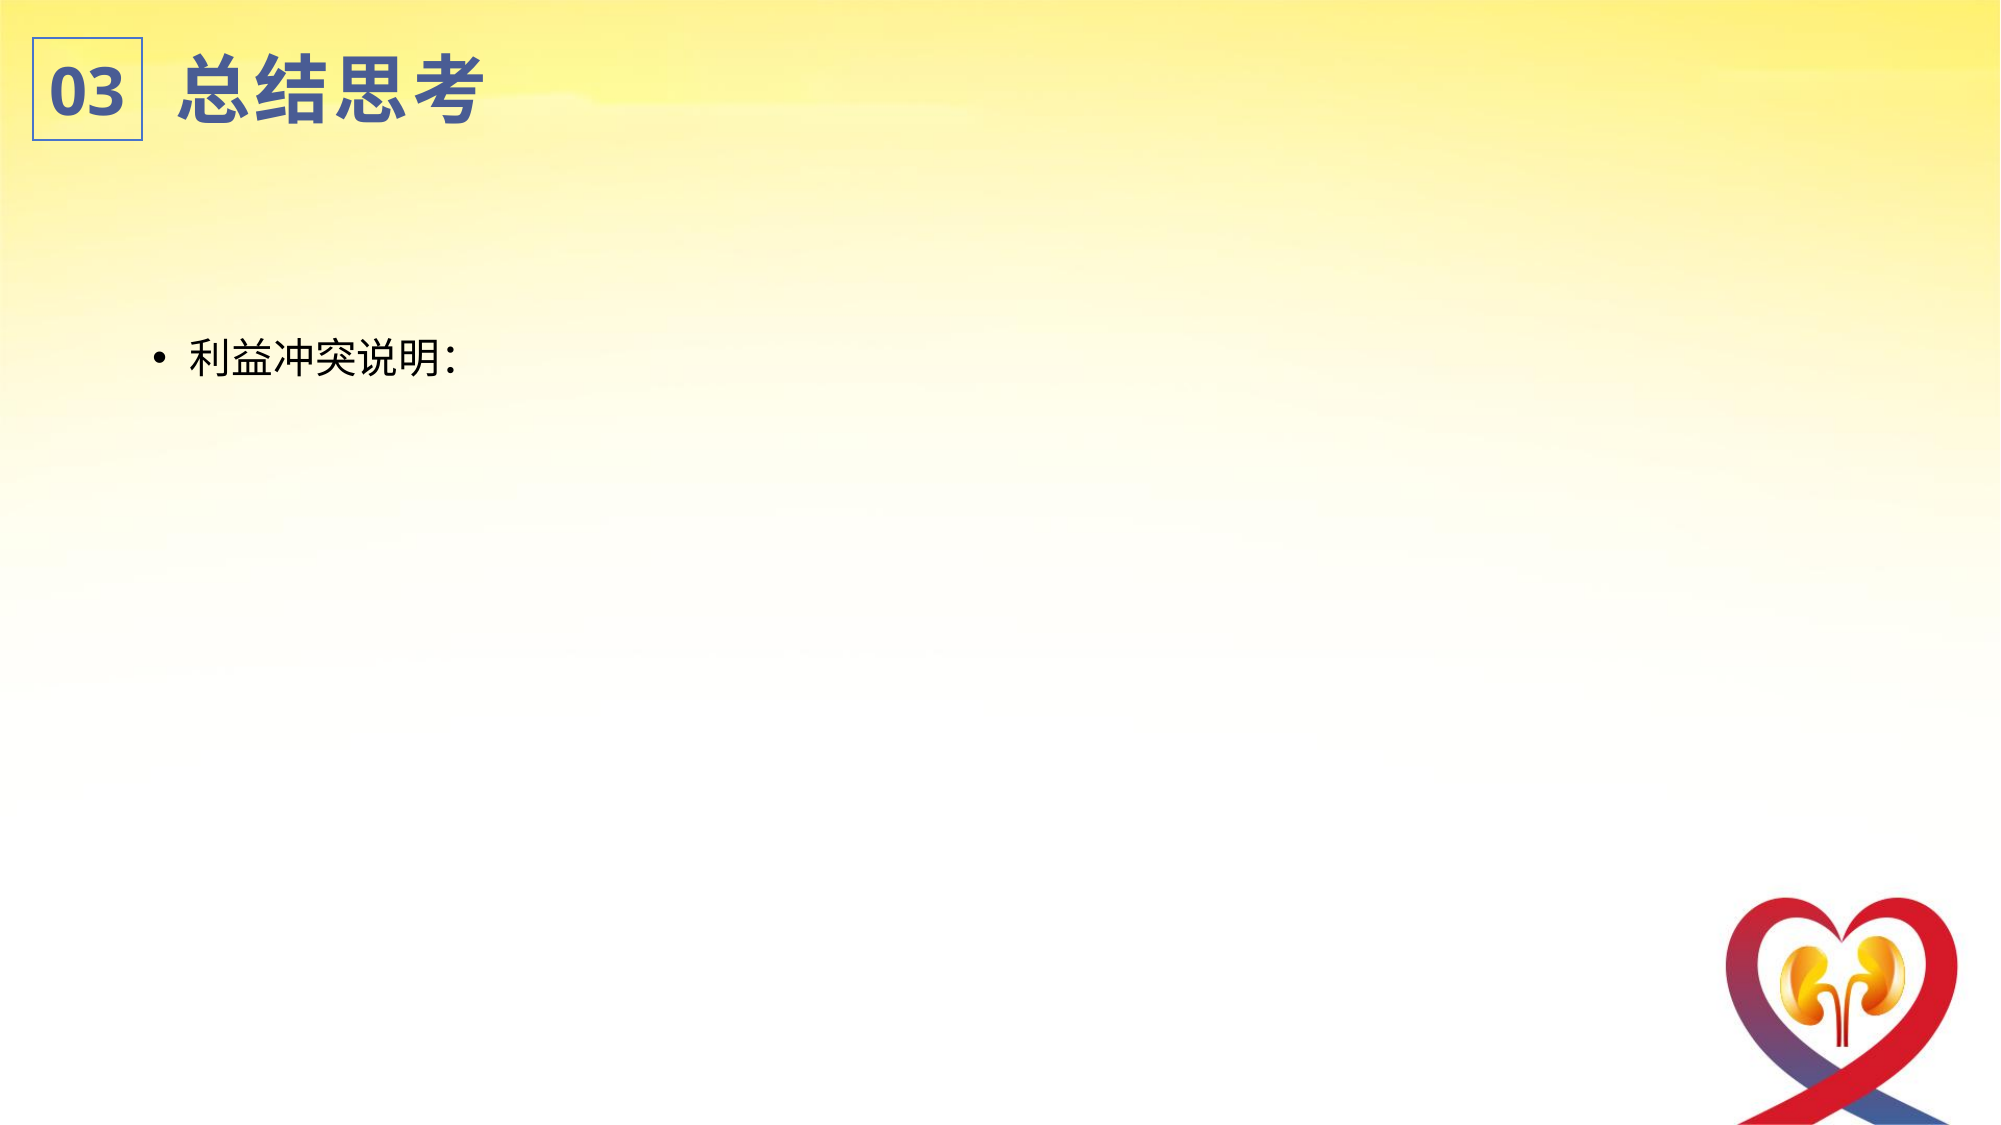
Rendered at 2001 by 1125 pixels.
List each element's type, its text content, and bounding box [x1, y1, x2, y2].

picture [0, 0, 2001, 1125]
list 利益冲突说明： [137, 299, 1863, 1014]
text_box 总结思考 [160, 18, 819, 141]
text_box 03 [32, 37, 143, 141]
